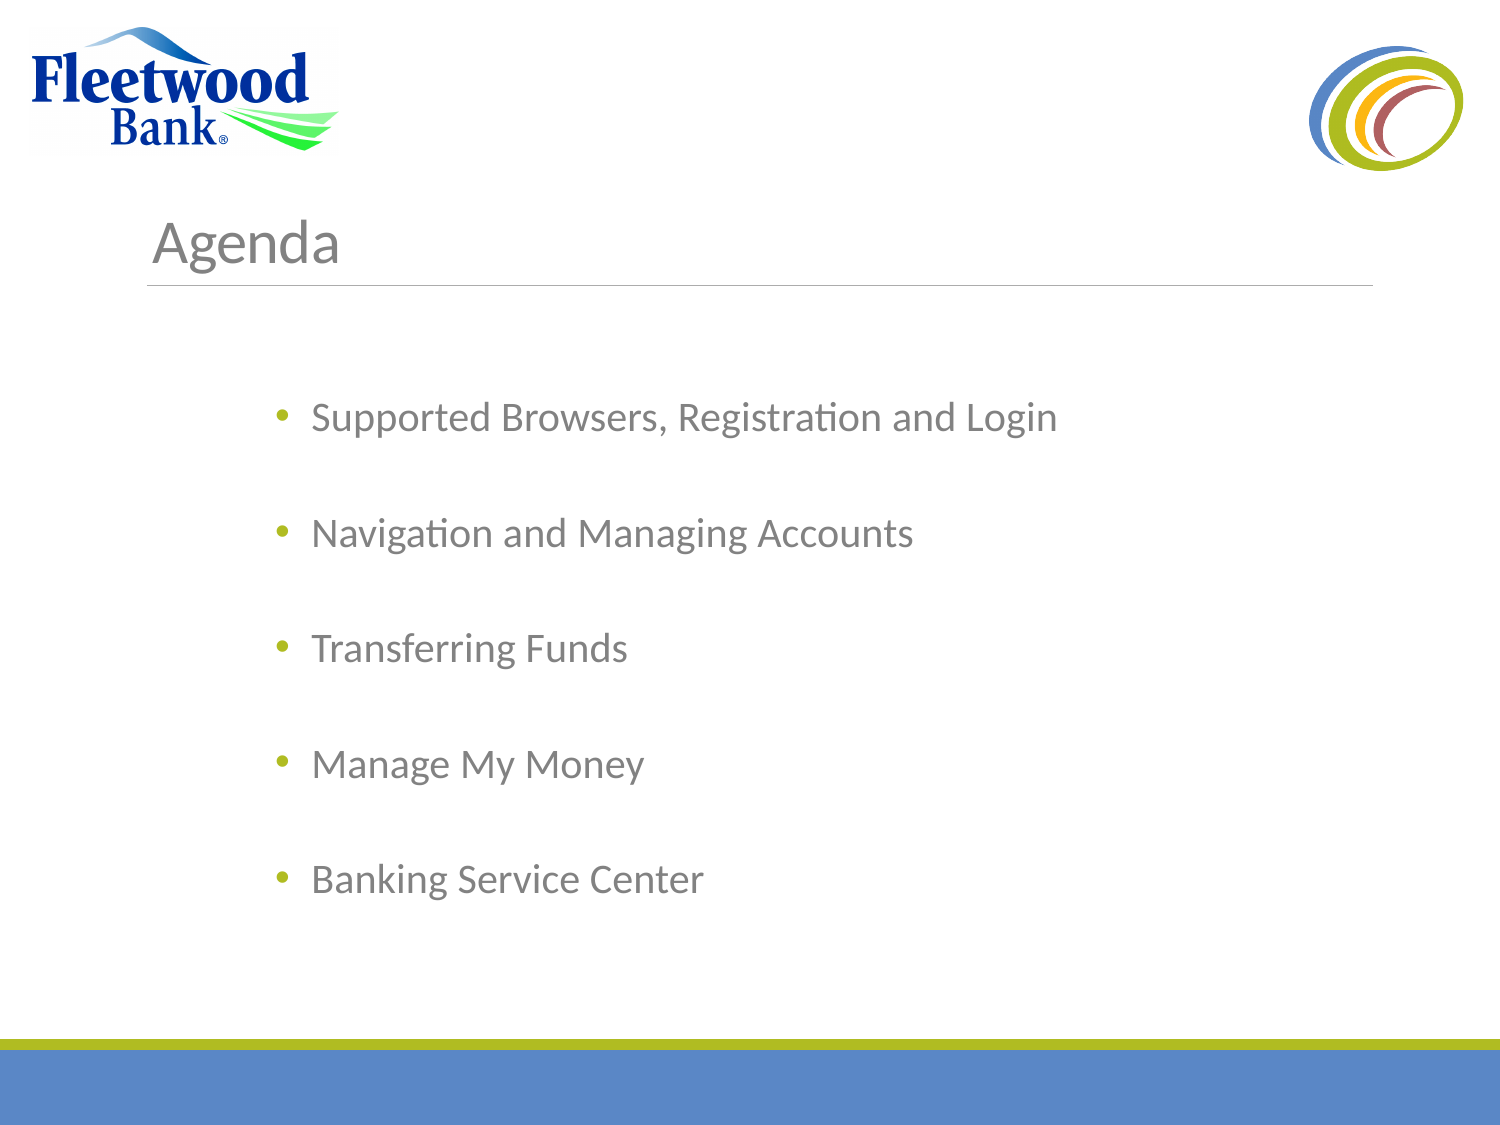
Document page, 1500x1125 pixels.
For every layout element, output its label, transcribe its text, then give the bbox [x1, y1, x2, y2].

picture [1295, 35, 1477, 181]
title Agenda [137, 187, 941, 284]
picture [28, 27, 340, 157]
list Supported Browsers, Registration and Login Navigation and Managing Accounts Transferring Funds Manage My Money Banking Service Center [275, 387, 1288, 913]
